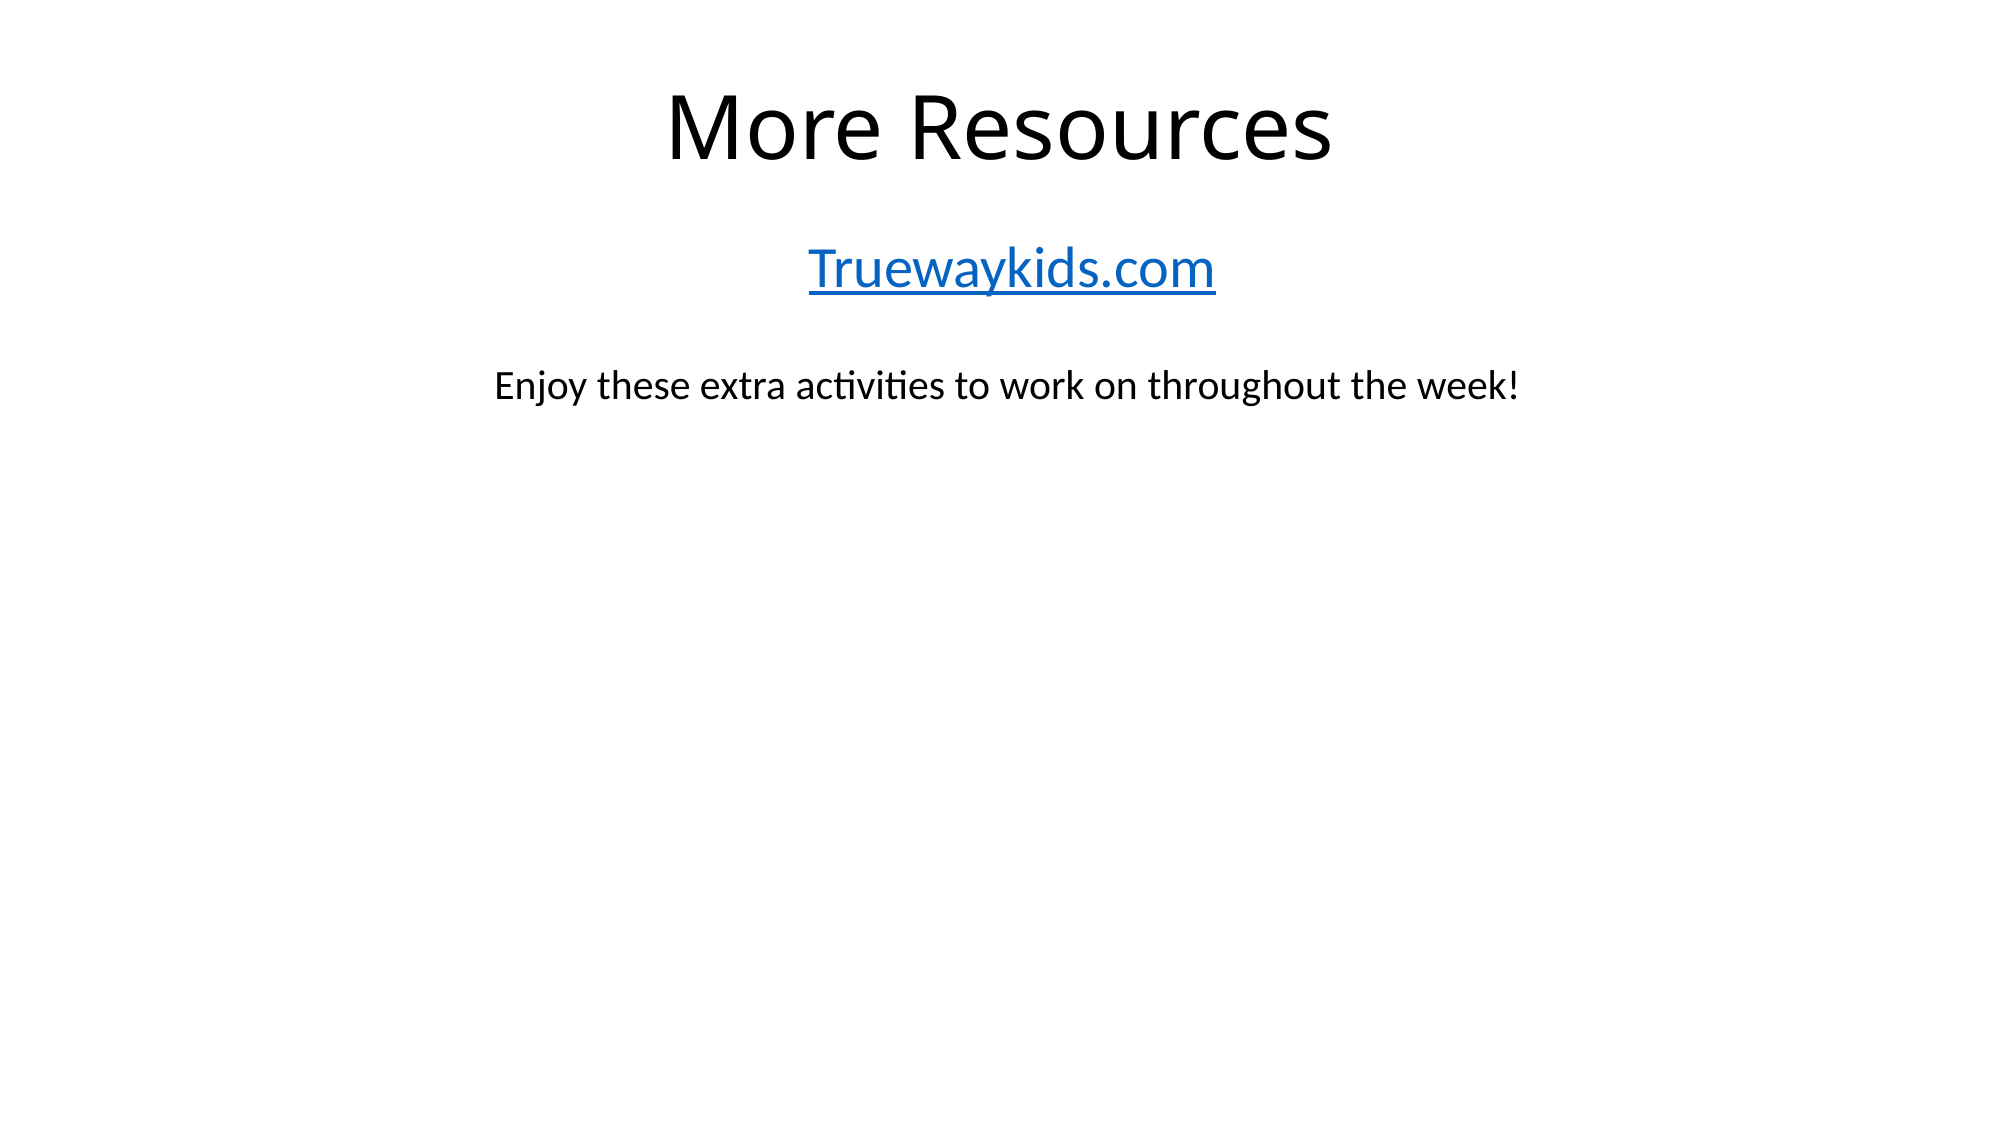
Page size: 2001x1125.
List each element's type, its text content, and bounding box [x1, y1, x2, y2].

list Truewaykids.com Enjoy these extra activities to work on throughout the week! [68, 222, 1932, 532]
title More Resources [68, 76, 1932, 194]
